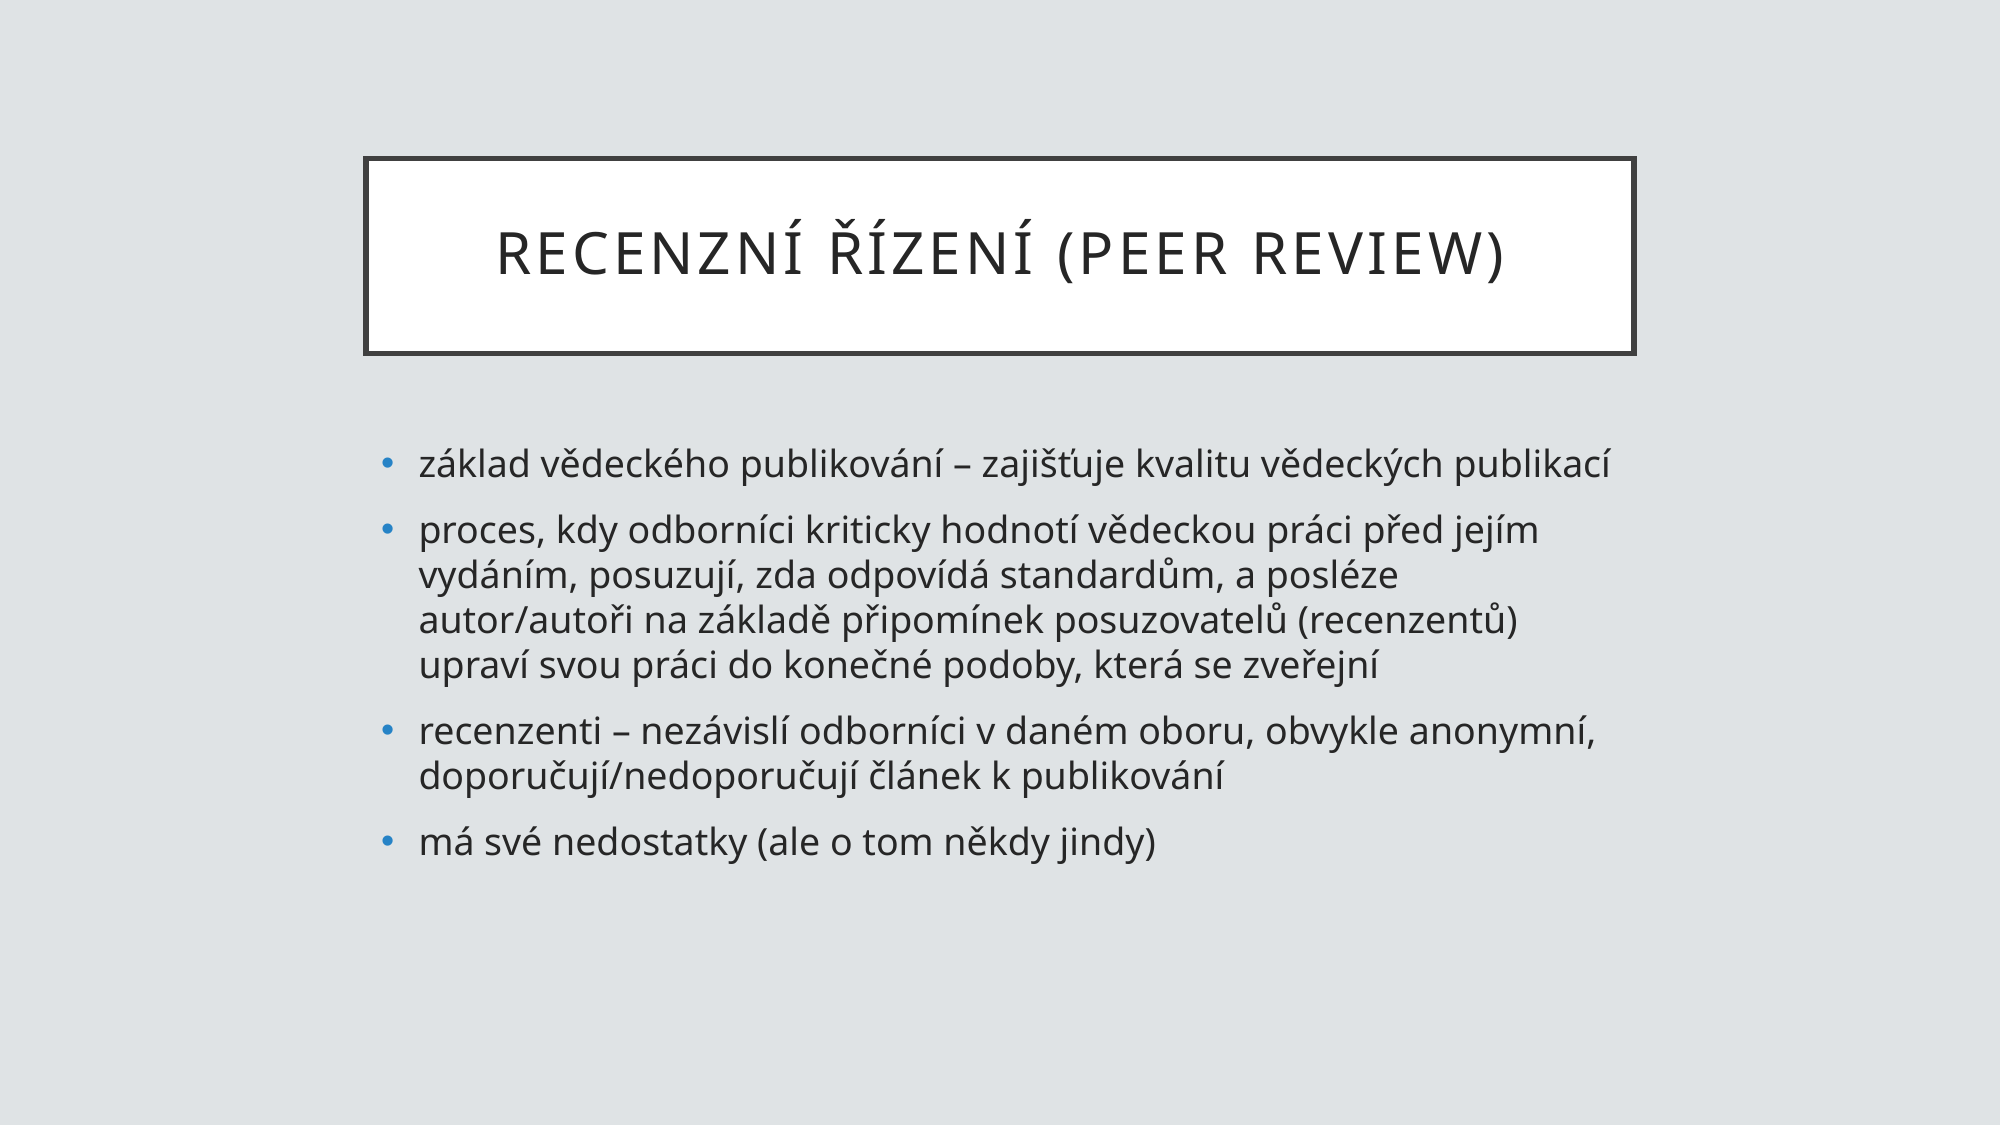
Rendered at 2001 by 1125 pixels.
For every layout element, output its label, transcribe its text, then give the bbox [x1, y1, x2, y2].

title recenzní řízení (peer review) [363, 156, 1637, 356]
list základ vědeckého publikování – zajišťuje kvalitu vědeckých publikací proces, kdy odborníci kriticky hodnotí vědeckou práci před jejím vydáním, posuzují, zda odpovídá standardům, a posléze autor/autoři na základě připomínek posuzovatelů (recenzentů) upraví svou práci do konečné podoby, která se zveřejní recenzenti – nezávislí odborníci v daném oboru, obvykle anonymní, doporučují/nedoporučují článek k publikování má své nedostatky (ale o tom někdy jindy) [366, 432, 1634, 942]
